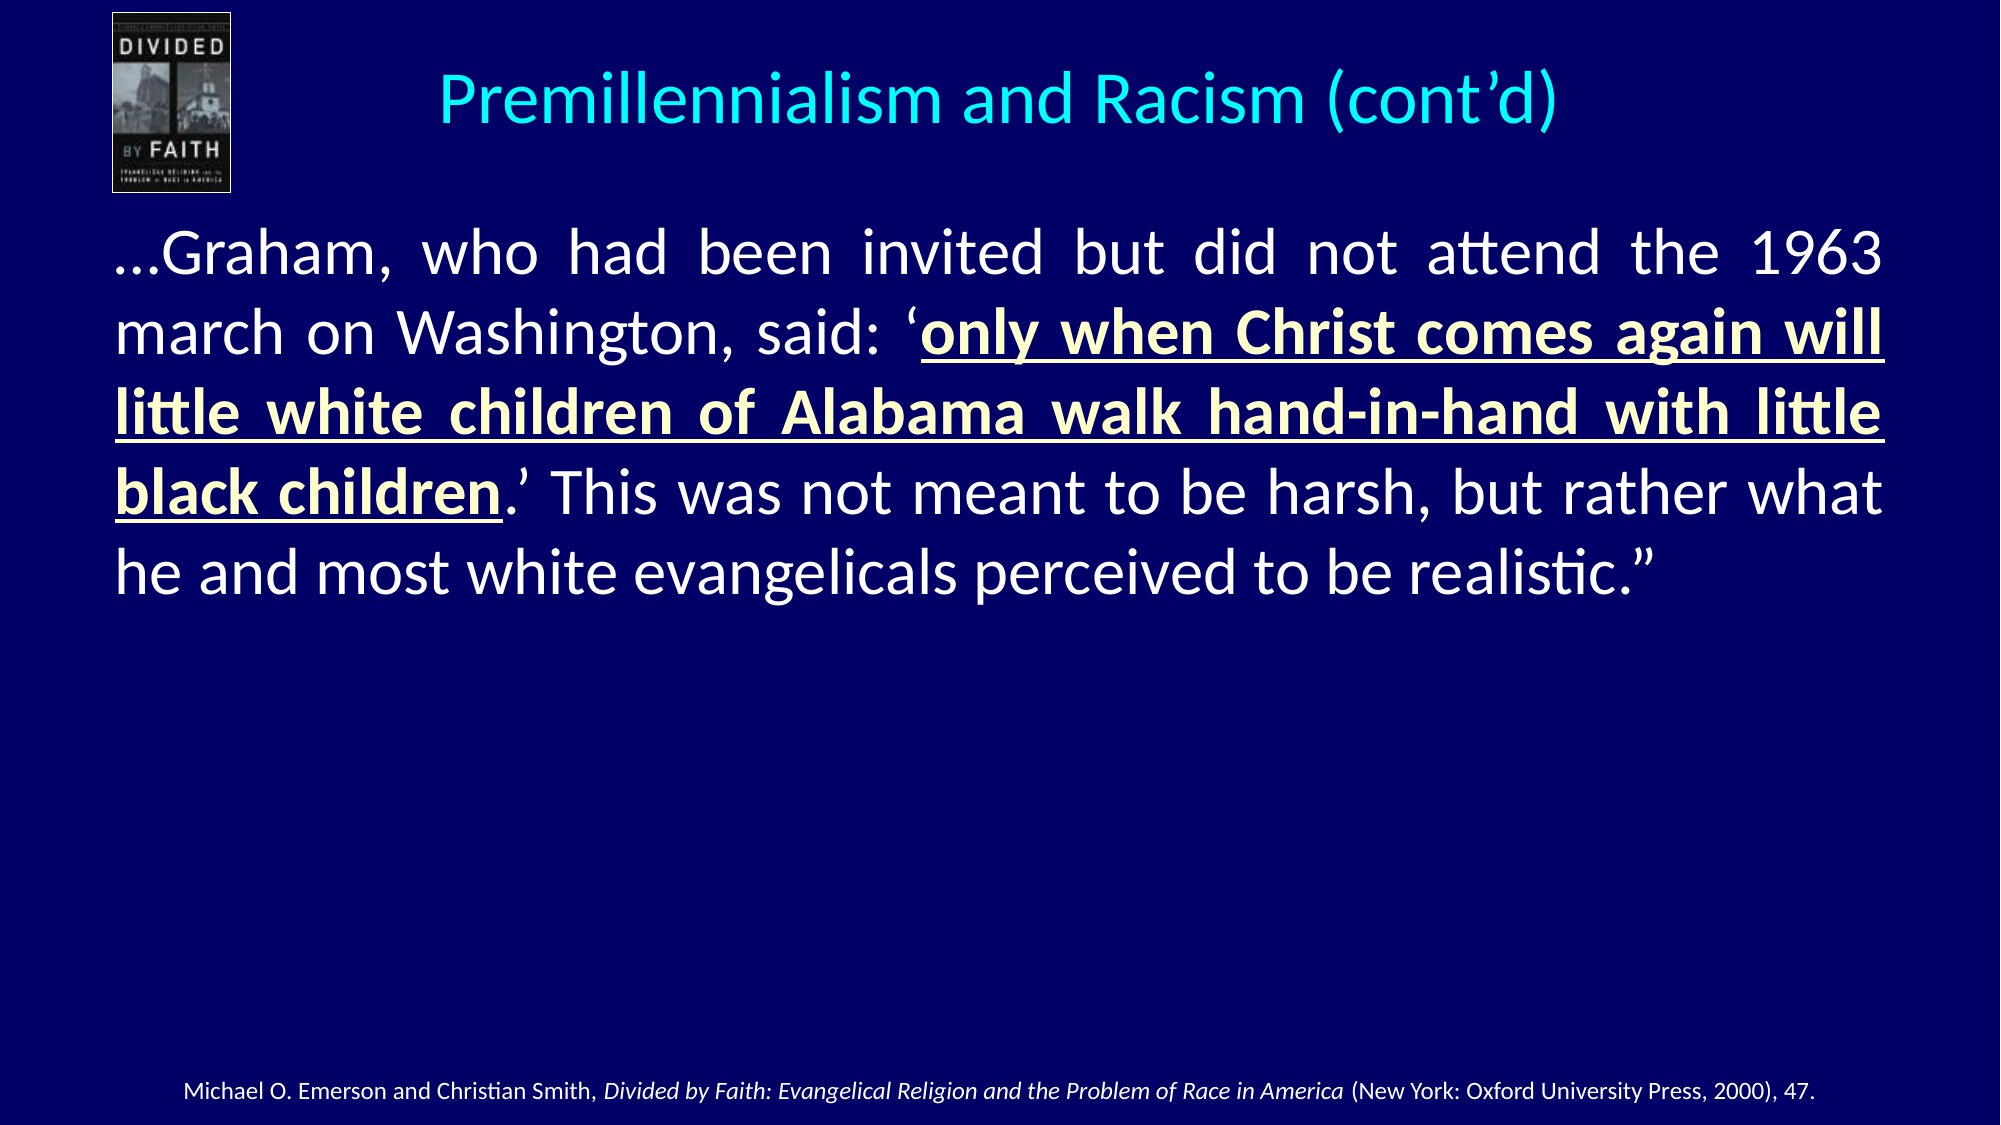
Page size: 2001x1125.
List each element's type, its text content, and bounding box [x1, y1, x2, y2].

list …Graham, who had been invited but did not attend the 1963 march on Washington, said: ‘only when Christ comes again will little white children of Alabama walk hand-in-hand with little black children.’ This was not meant to be harsh, but rather what he and most white evangelicals perceived to be realistic.” [99, 200, 1901, 1051]
text_box Premillennialism and Racism (cont’d) [368, 37, 1632, 150]
picture [112, 12, 231, 193]
text_box Michael O. Emerson and Christian Smith, Divided by Faith: Evangelical Religion and the Problem of Race in America (New York: Oxford University Press, 2000), 47. [112, 1067, 1888, 1112]
